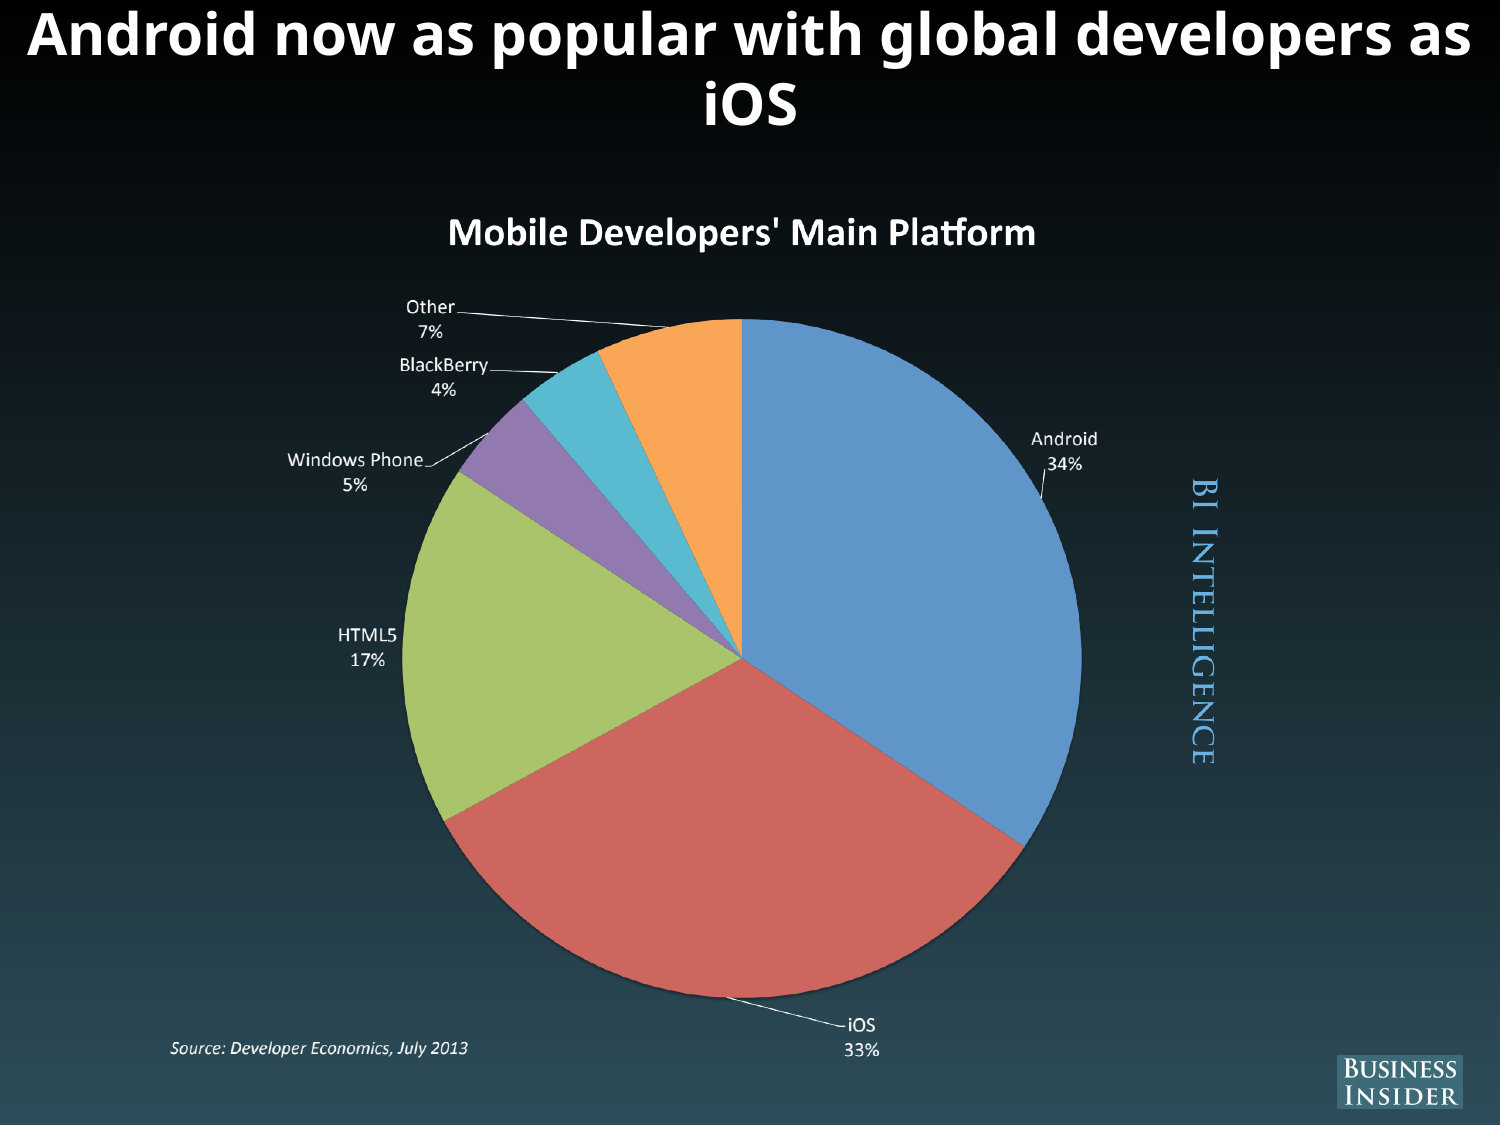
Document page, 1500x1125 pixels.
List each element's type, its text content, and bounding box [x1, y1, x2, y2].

picture [162, 193, 1320, 1062]
title Android now as popular with global developers as iOS [0, 38, 1500, 145]
